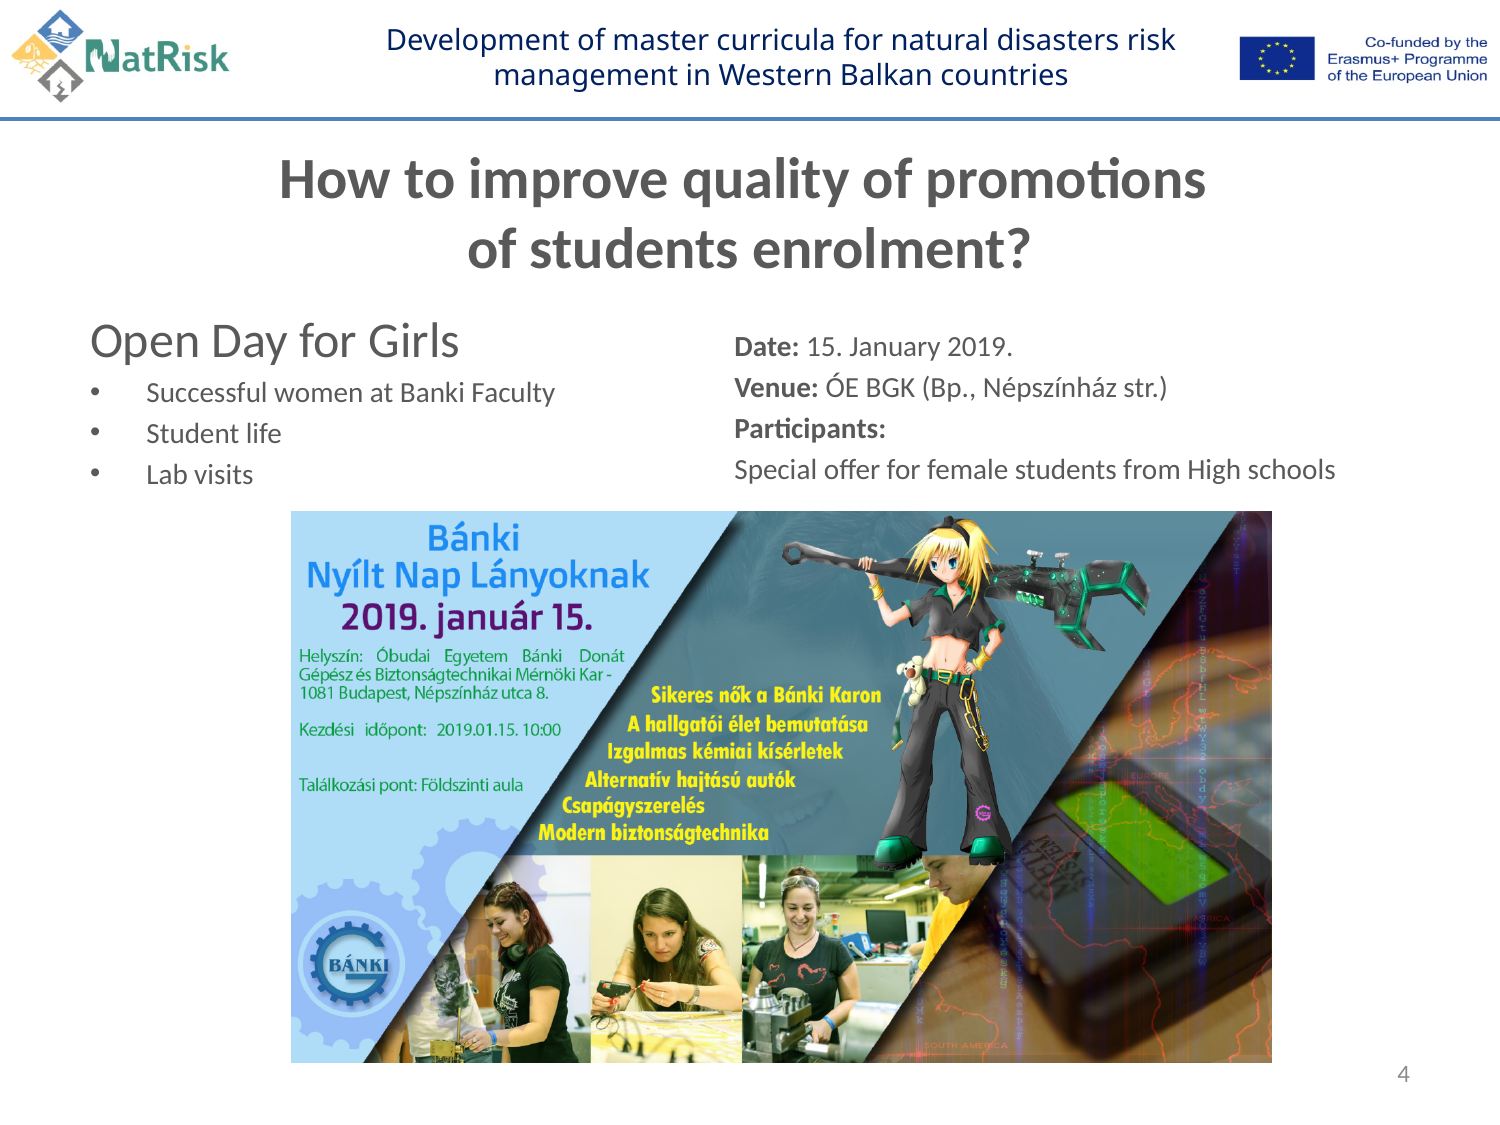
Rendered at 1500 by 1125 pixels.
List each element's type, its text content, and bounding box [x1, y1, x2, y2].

list Open Day for Girls Successful women at Banki Faculty Student life Lab visits [75, 299, 1425, 1063]
text_box Date: 15. January 2019. Venue: ÓE BGK (Bp., Népszínház str.) Participants: Special offer for female students from High schools [719, 319, 1431, 512]
title How to improve quality of promotions of students enrolment? [37, 174, 1463, 245]
text_box Development of master curricula for natural disasters risk management in Western Balkan countries [324, 24, 1223, 88]
picture [1224, 24, 1500, 93]
slide_number 4 [1074, 1063, 1425, 1103]
picture [290, 511, 1272, 1063]
picture [0, 0, 238, 113]
